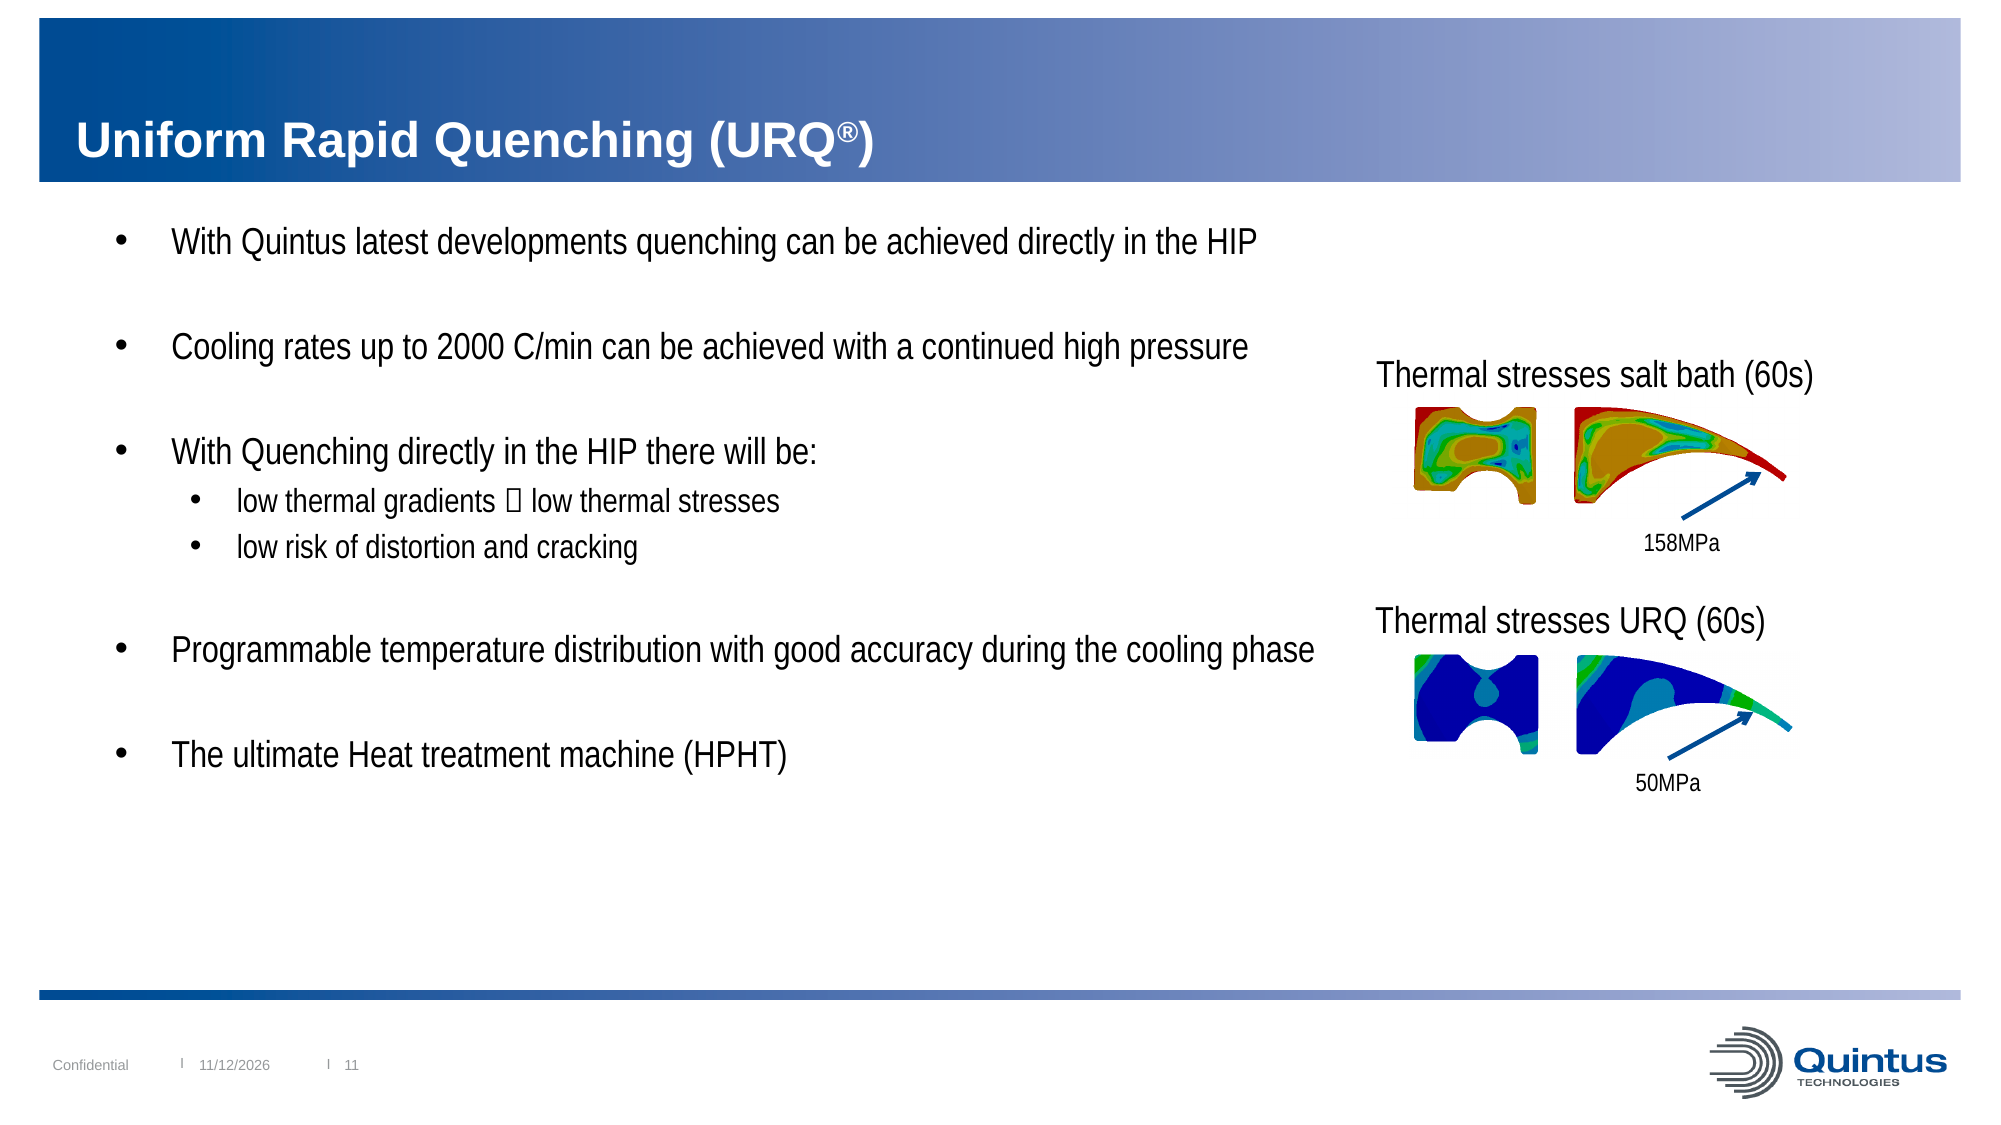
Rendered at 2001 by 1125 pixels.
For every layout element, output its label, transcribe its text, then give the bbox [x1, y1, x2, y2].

picture [1409, 651, 1800, 760]
picture [1392, 391, 1800, 519]
picture [39, 990, 1961, 1000]
picture [39, 18, 1961, 182]
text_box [1667, 711, 1754, 759]
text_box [1681, 471, 1762, 519]
text_box Thermal stresses URQ (60s) [1360, 588, 1782, 649]
title Uniform Rapid Quenching (URQ®) [60, 46, 1861, 175]
slide_number 11 [329, 1034, 428, 1094]
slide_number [184, 1034, 326, 1094]
list With Quintus latest developments quenching can be achieved directly in the HIP Cooling rates up to 2000 C/min can be achieved with a continued high pressure With Quenching directly in the HIP there will be: low thermal gradients  low thermal stresses low risk of distortion and cracking Programmable temperature distribution with good accuracy during the cooling phase The ultimate Heat treatment machine (HPHT) [99, 209, 1346, 962]
text_box 158MPa [1628, 528, 1736, 564]
picture [1687, 1013, 1971, 1118]
footer Confidential [37, 1034, 182, 1094]
text_box 50MPa [1620, 767, 1716, 804]
text_box Thermal stresses salt bath (60s) [1361, 343, 1830, 403]
